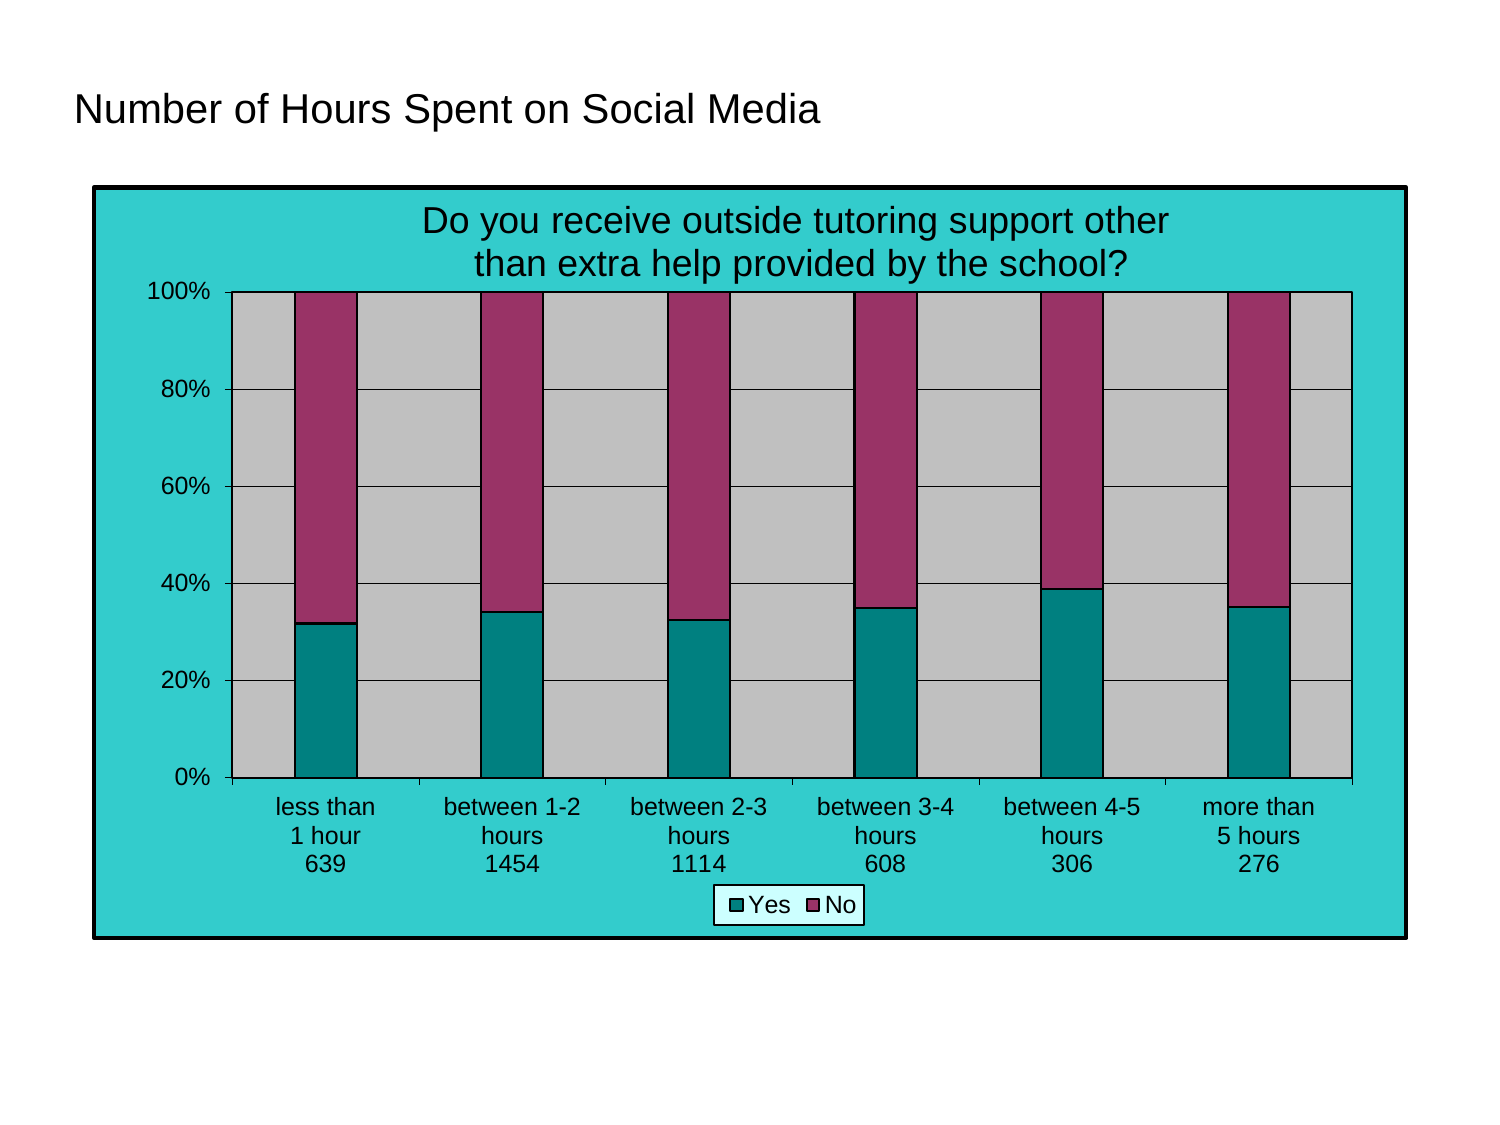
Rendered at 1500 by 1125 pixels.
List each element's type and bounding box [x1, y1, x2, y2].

picture [91, 185, 1409, 940]
